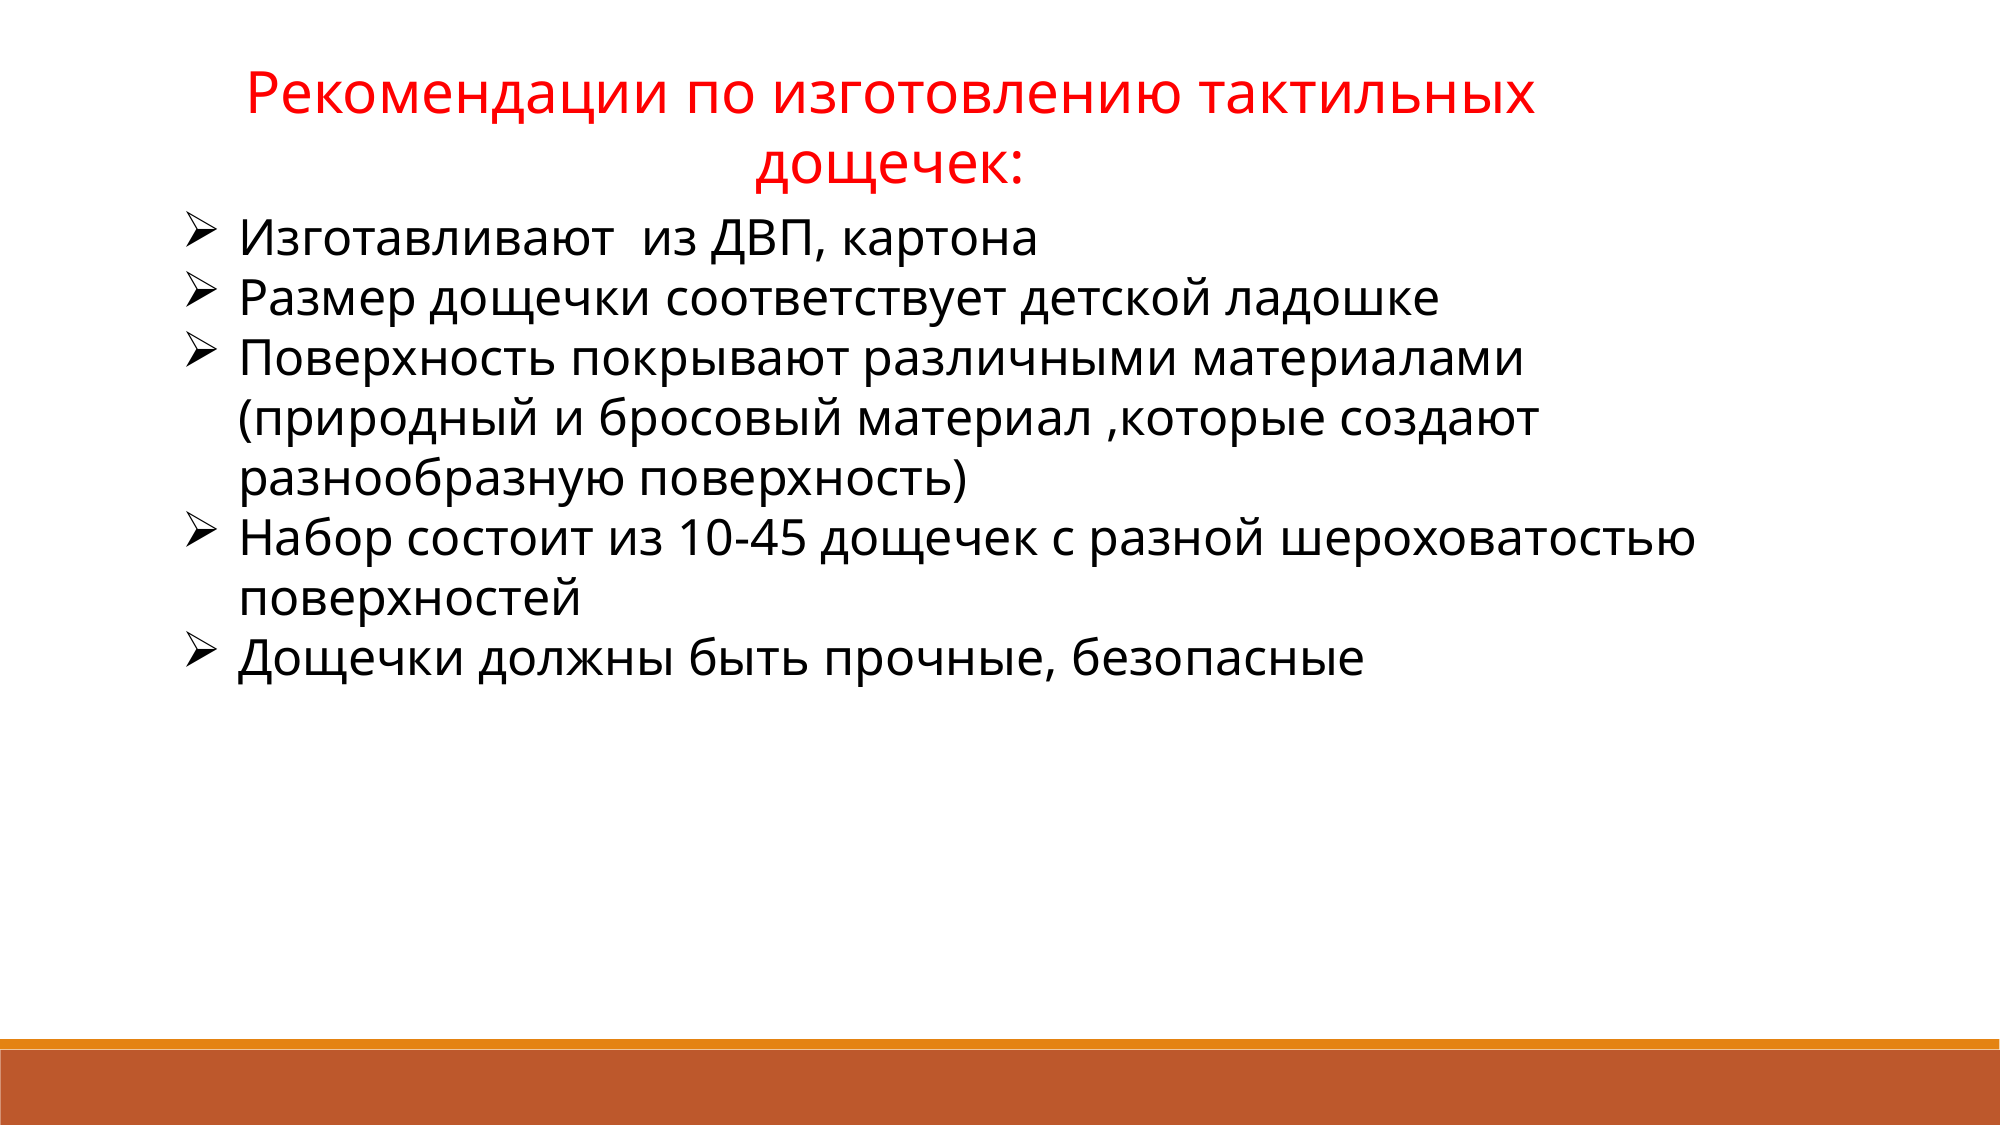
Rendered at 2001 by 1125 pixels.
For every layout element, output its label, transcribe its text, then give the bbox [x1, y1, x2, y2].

text_box Изготавливают из ДВП, картона Размер дощечки соответствует детской ладошке Поверхность покрывают различными материалами (природный и бросовый материал ,которые создают разнообразную поверхность) Набор состоит из 10-45 дощечек с разной шероховатостью поверхностей Дощечки должны быть прочные, безопасные [167, 198, 1800, 753]
text_box Рекомендации по изготовлению тактильных дощечек: [113, 48, 1668, 203]
